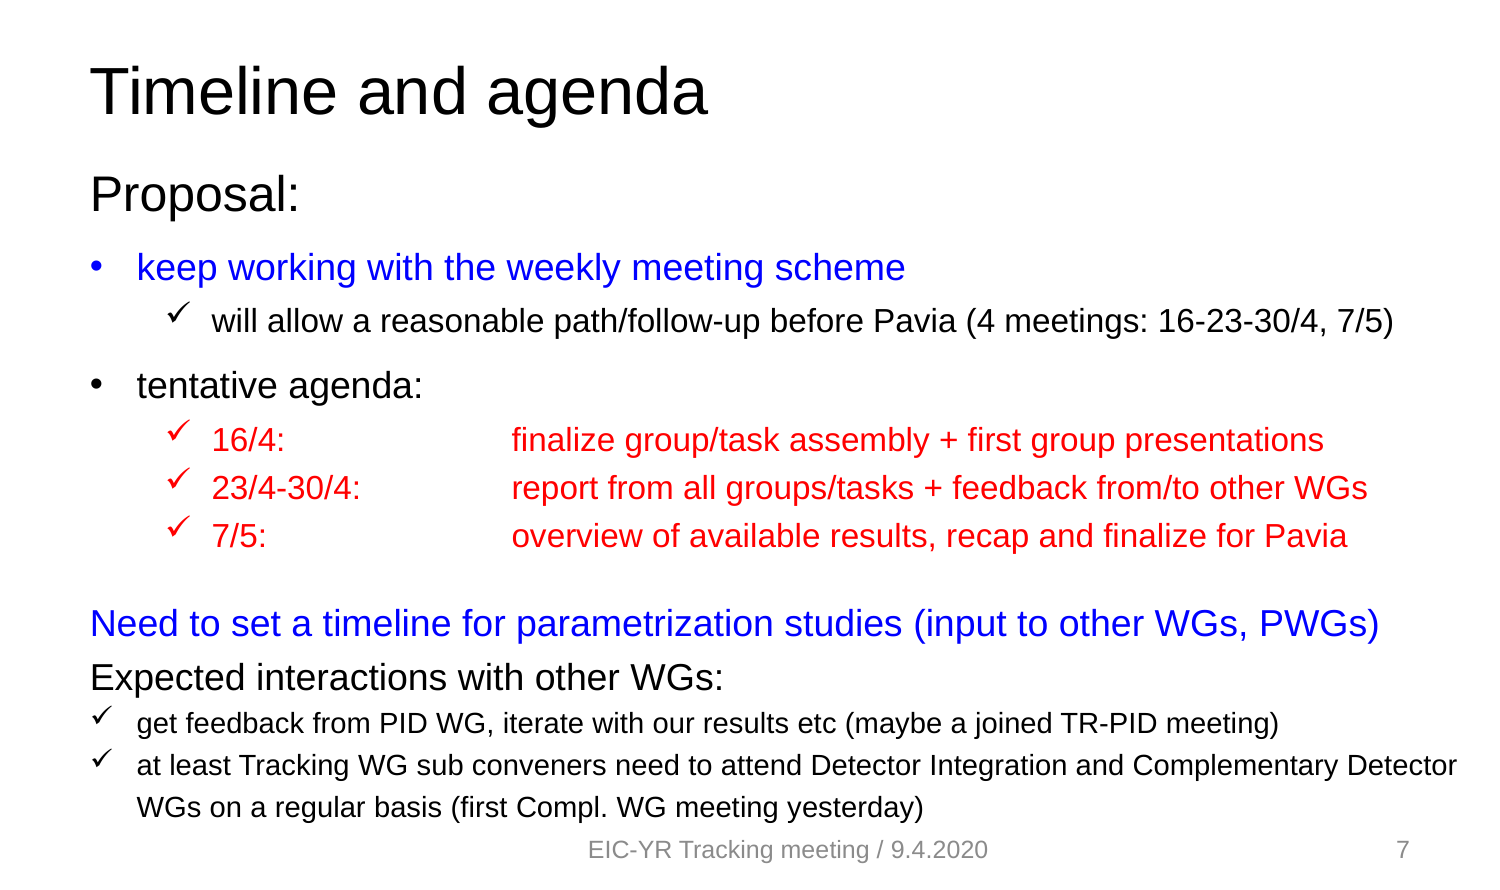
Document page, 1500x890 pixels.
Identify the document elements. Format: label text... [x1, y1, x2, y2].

text_box Proposal: keep working with the weekly meeting scheme will allow a reasonable path/follow-up before Pavia (4 meetings: 16-23-30/4, 7/5) tentative agenda: 16/4: finalize group/task assembly + first group presentations 23/4-30/4: report from all groups/tasks + feedback from/to other WGs 7/5: overview of available results, recap and finalize for Pavia Need to set a timeline for parametrization studies (input to other WGs, PWGs) Expected interactions with other WGs: get feedback from PID WG, iterate with our results etc (maybe a joined TR-PID meeting) at least Tracking WG sub conveners need to attend Detector Integration and Complementary Detector WGs on a regular basis (first Compl. WG meeting yesterday) [75, 153, 1486, 879]
text_box Timeline and agenda [74, 40, 1425, 135]
